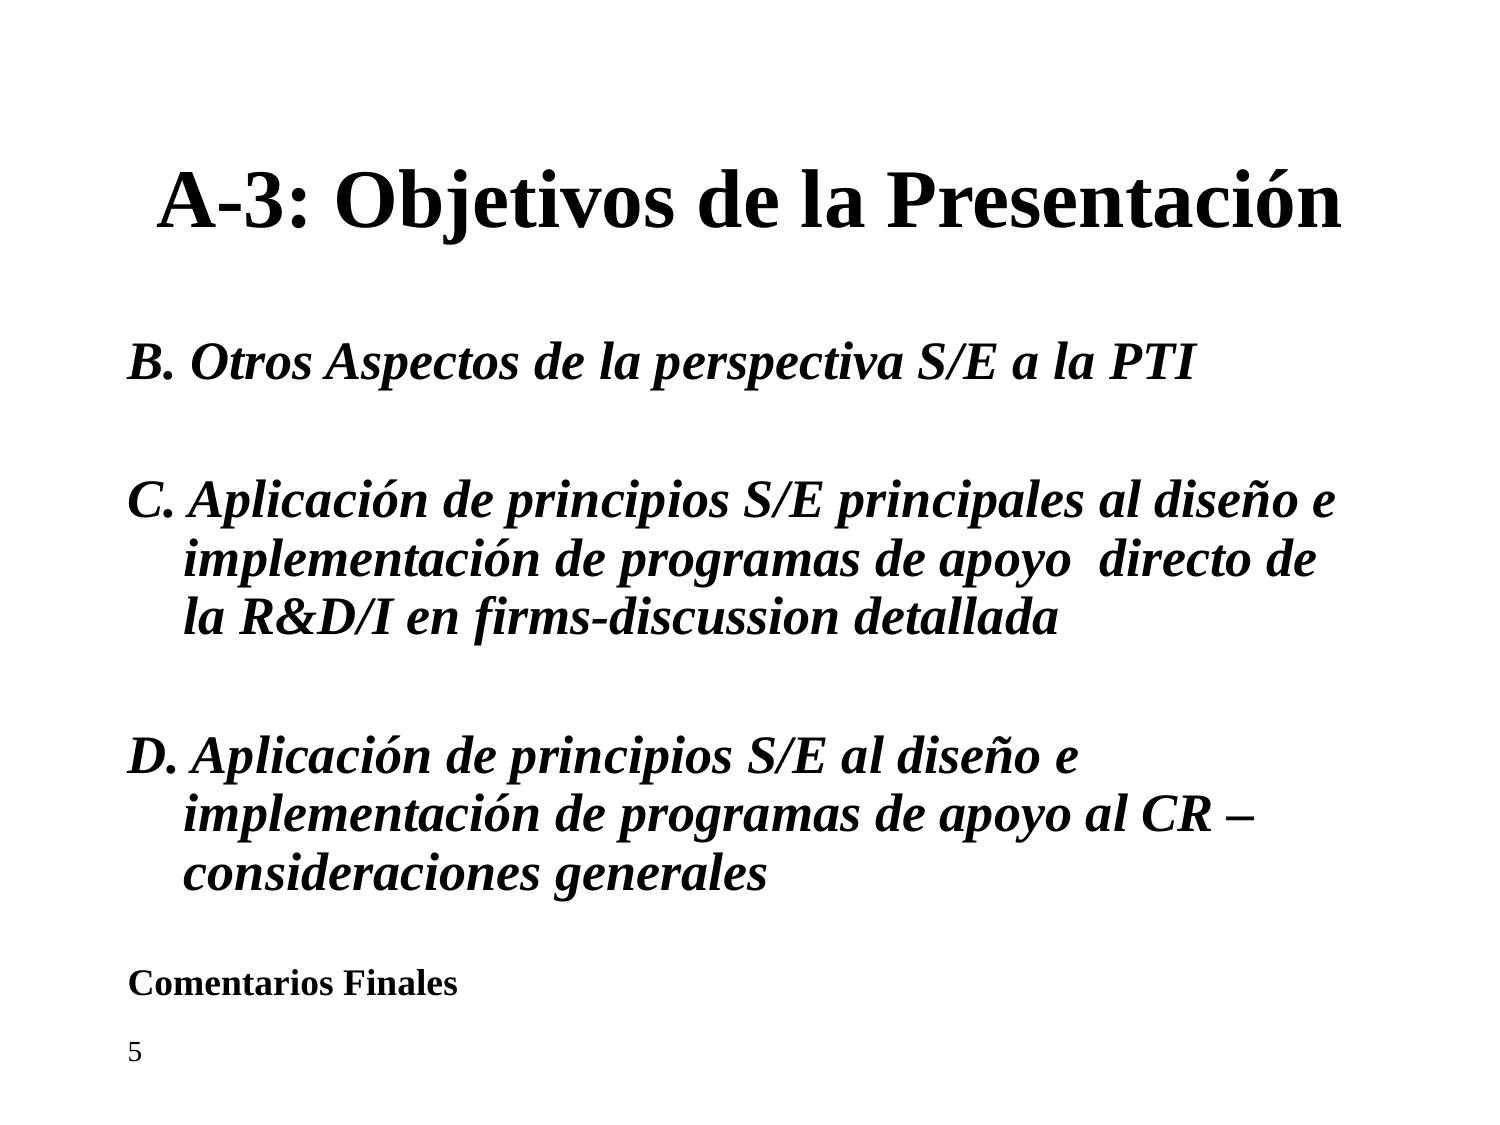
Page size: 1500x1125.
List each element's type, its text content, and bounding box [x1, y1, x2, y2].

title A-3: Objetivos de la Presentación [112, 99, 1388, 288]
slide_number 5 [112, 1024, 426, 1101]
list B. Otros Aspectos de la perspectiva S/E a la PTI C. Aplicación de principios S/E principales al diseño e implementación de programas de apoyo directo de la R&D/I en firms-discussion detallada D. Aplicación de principios S/E al diseño e implementación de programas de apoyo al CR –consideraciones generales Comentarios Finales [112, 324, 1388, 1001]
